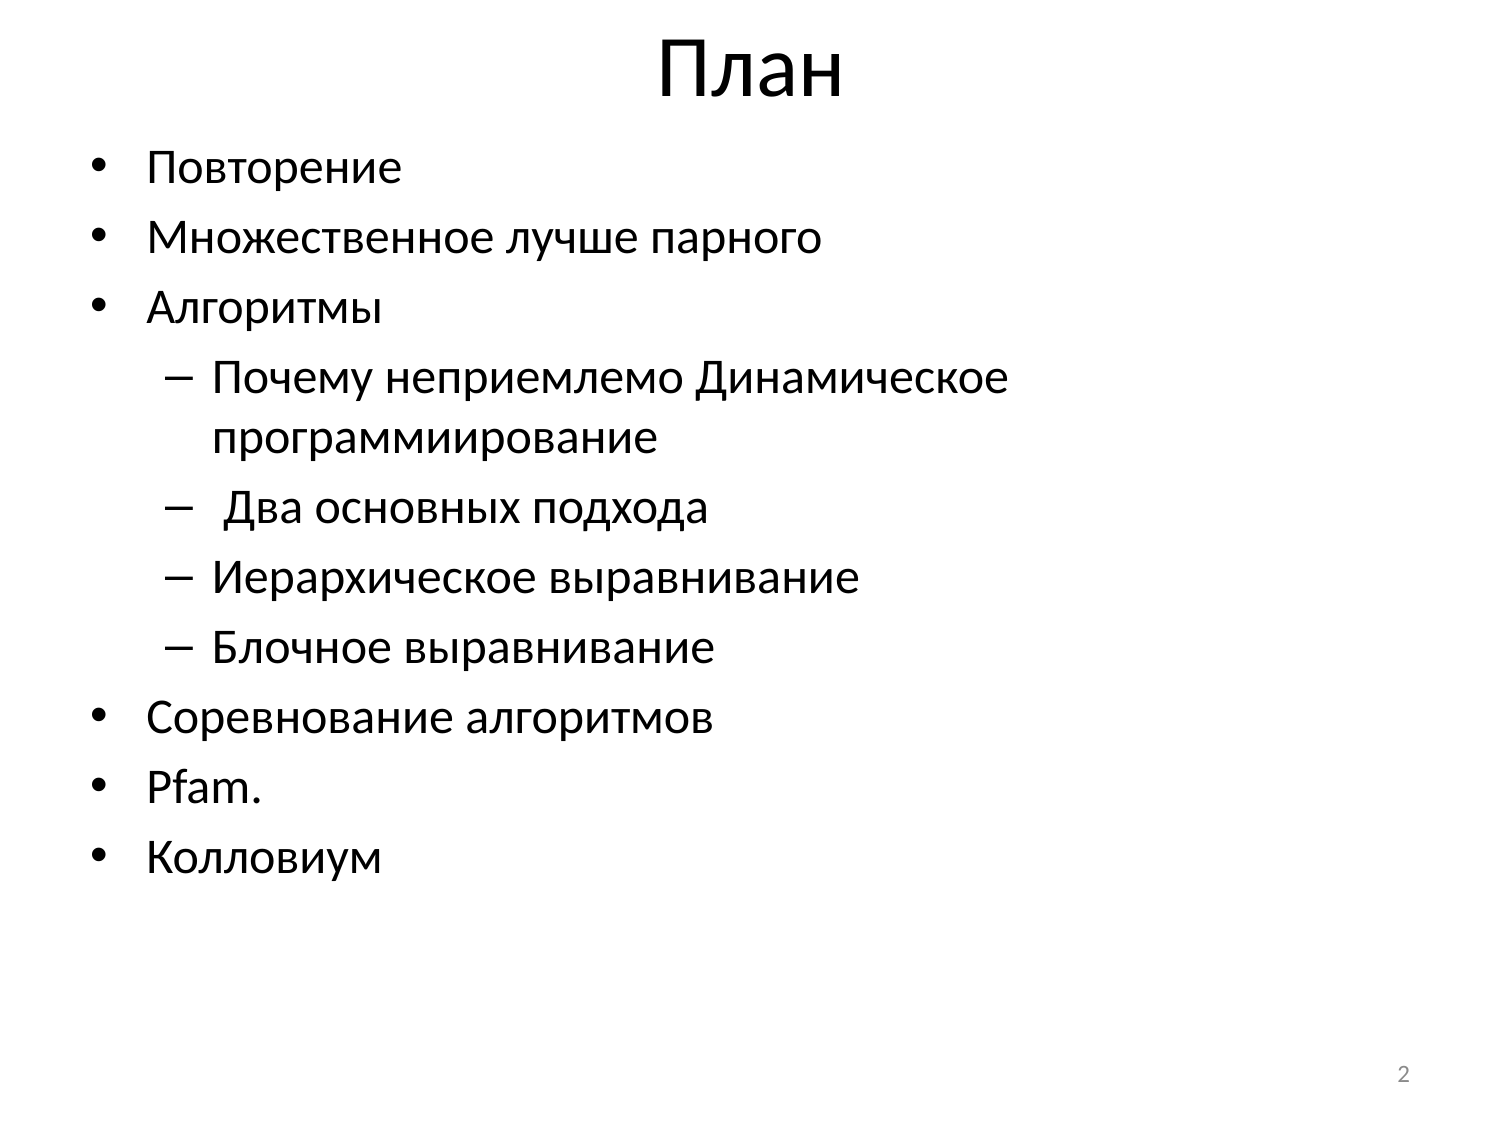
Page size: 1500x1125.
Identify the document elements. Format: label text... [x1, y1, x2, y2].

list Повторение Множественное лучше парного Алгоритмы Почему неприемлемо Динамическое программиирование Два основных подхода Иерархическое выравнивание Блочное выравнивание Соревнование алгоритмов Pfam. Колловиум [75, 126, 1425, 1017]
title План [75, 0, 1426, 122]
slide_number 2 [1074, 1042, 1425, 1103]
